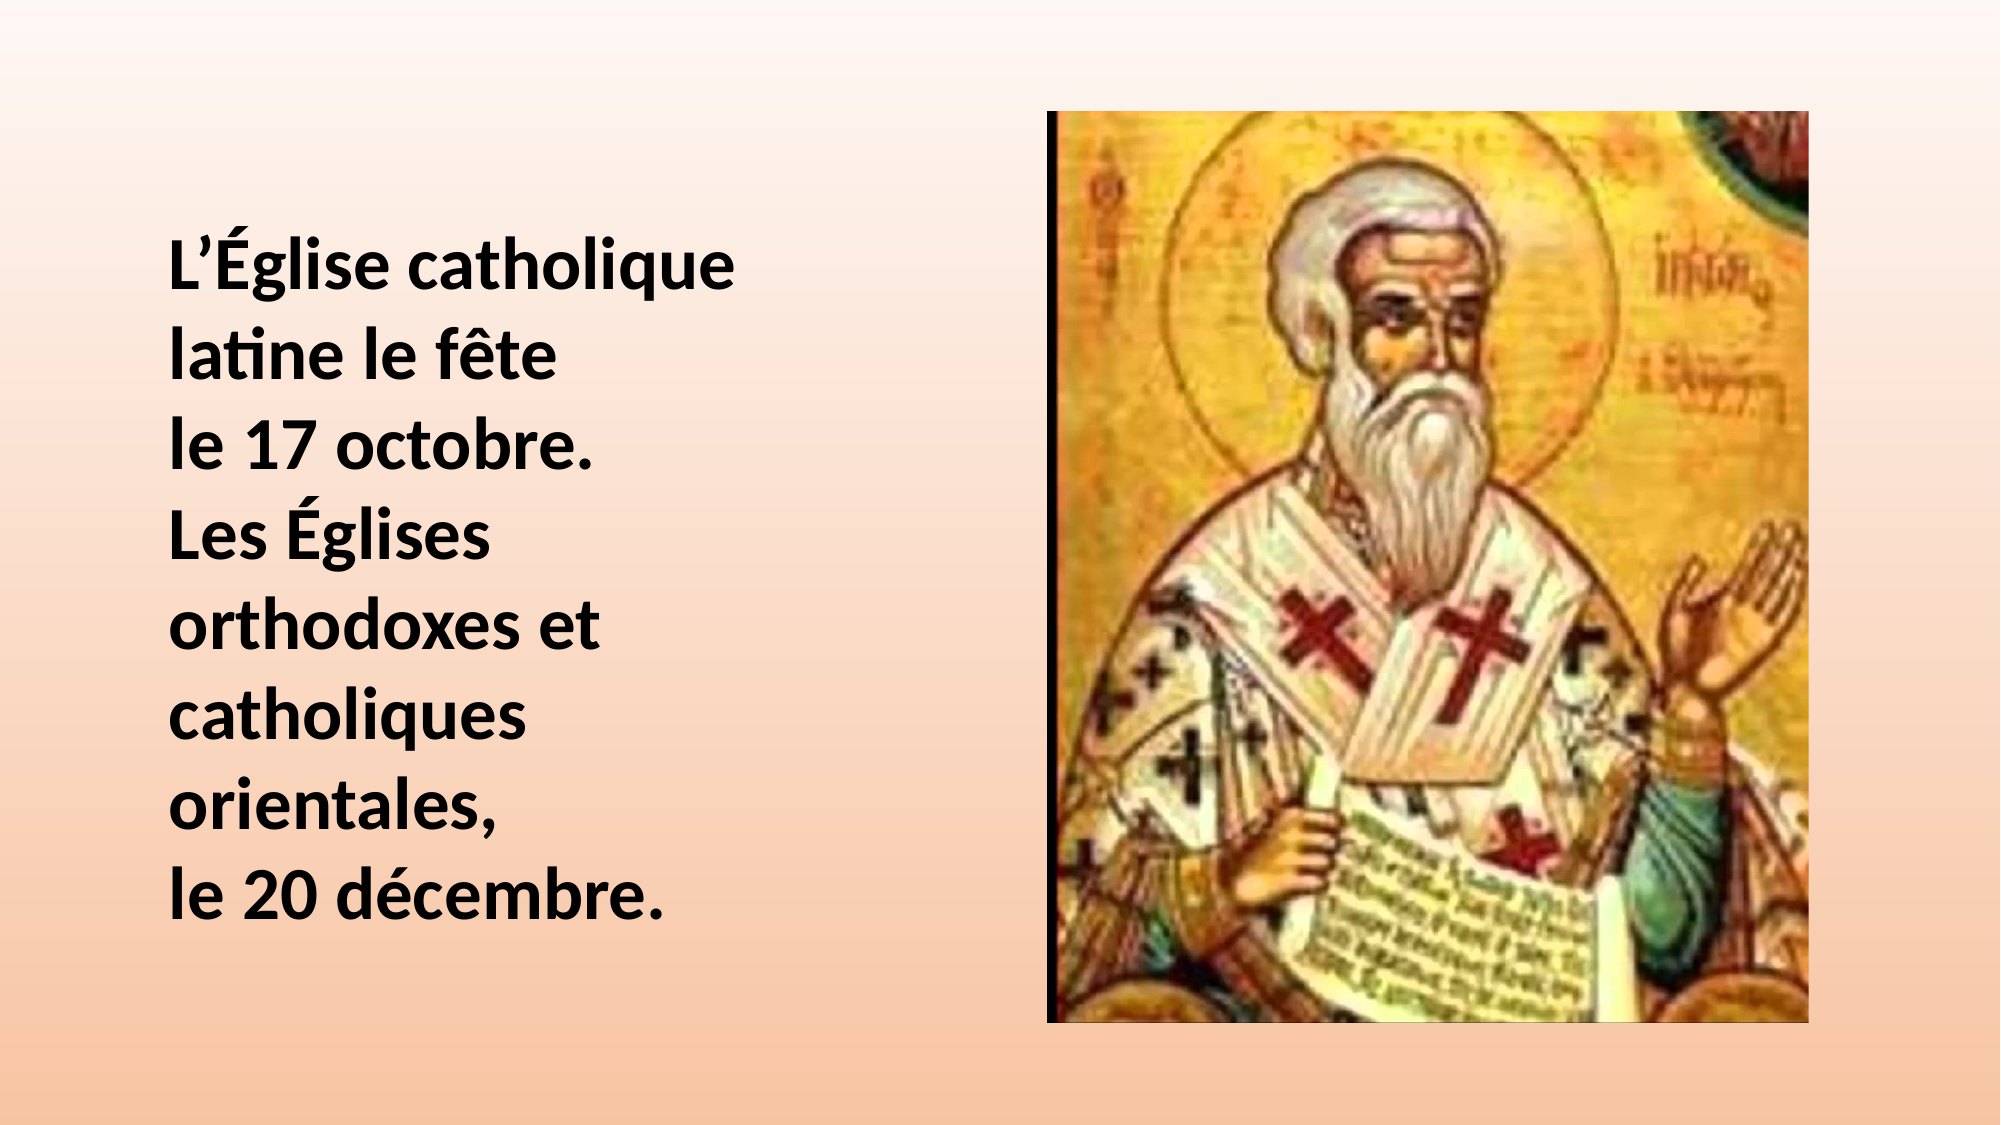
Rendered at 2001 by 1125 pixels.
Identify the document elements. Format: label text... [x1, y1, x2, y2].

text_box L’Église catholique latine le fête le 17 octobre. Les Églises orthodoxes et catholiques orientales, le 20 décembre. [154, 206, 821, 942]
picture [1047, 111, 1809, 1045]
